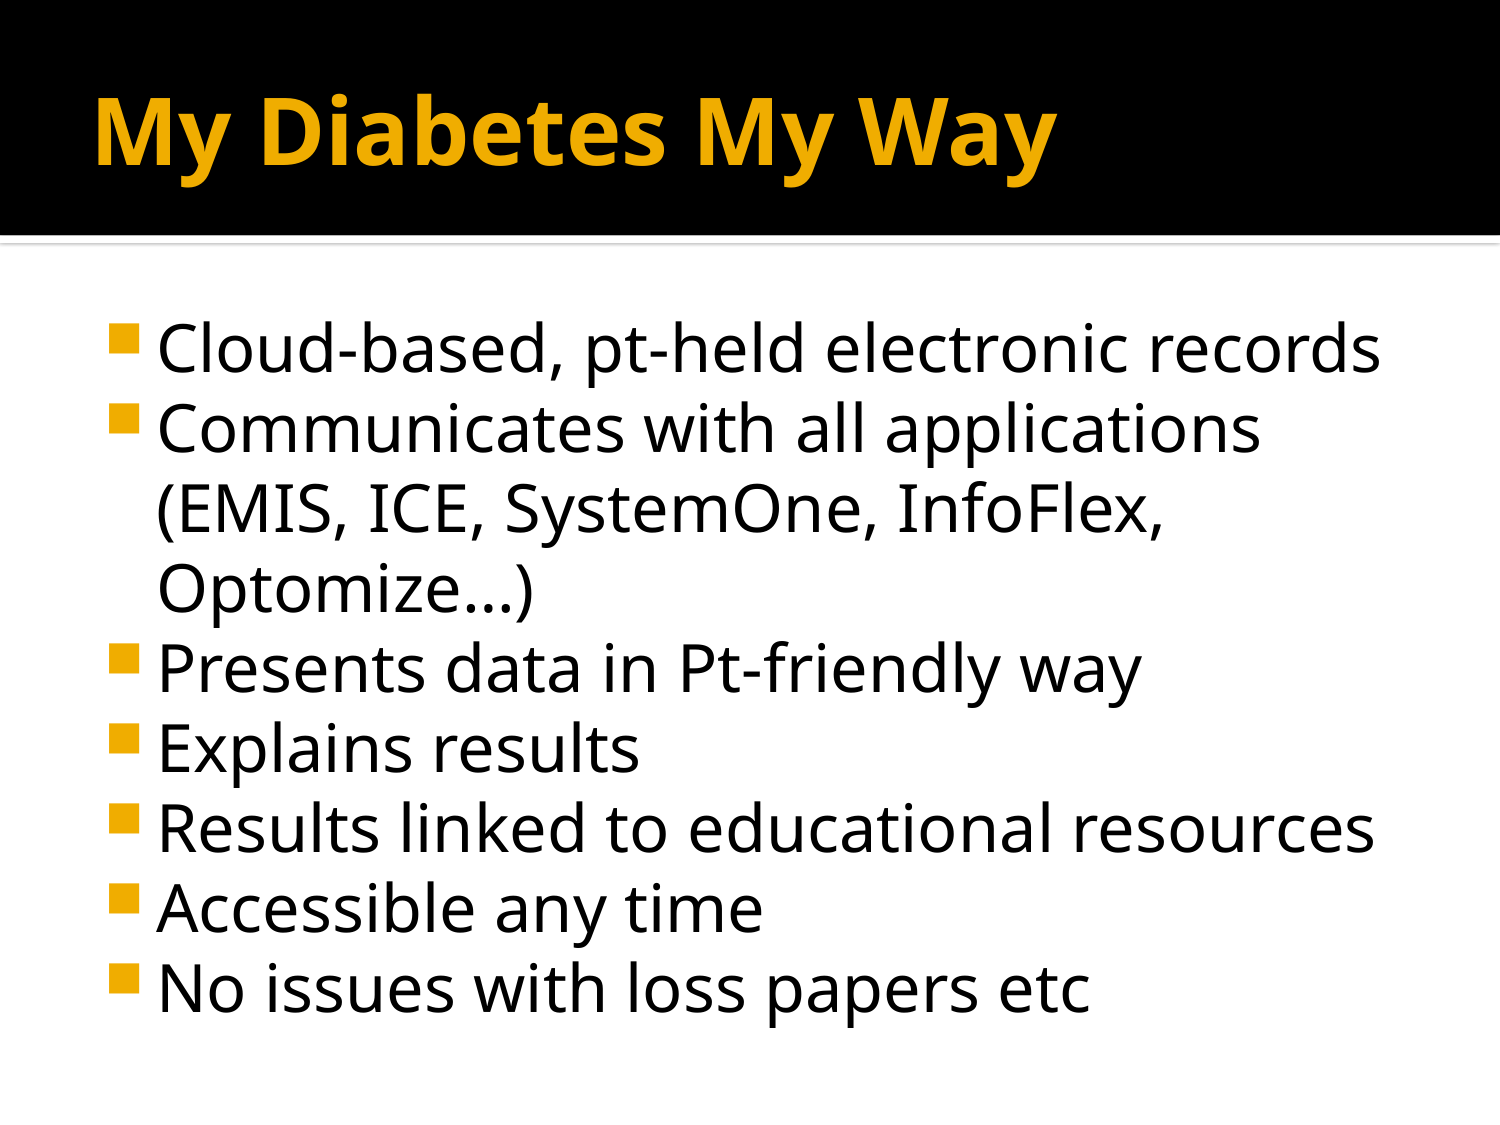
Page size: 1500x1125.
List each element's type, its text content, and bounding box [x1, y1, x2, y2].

title My Diabetes My Way [75, 25, 1425, 231]
list Cloud-based, pt-held electronic records Communicates with all applications (EMIS, ICE, SystemOne, InfoFlex, Optomize…) Presents data in Pt-friendly way Explains results Results linked to educational resources Accessible any time No issues with loss papers etc [75, 291, 1425, 1050]
